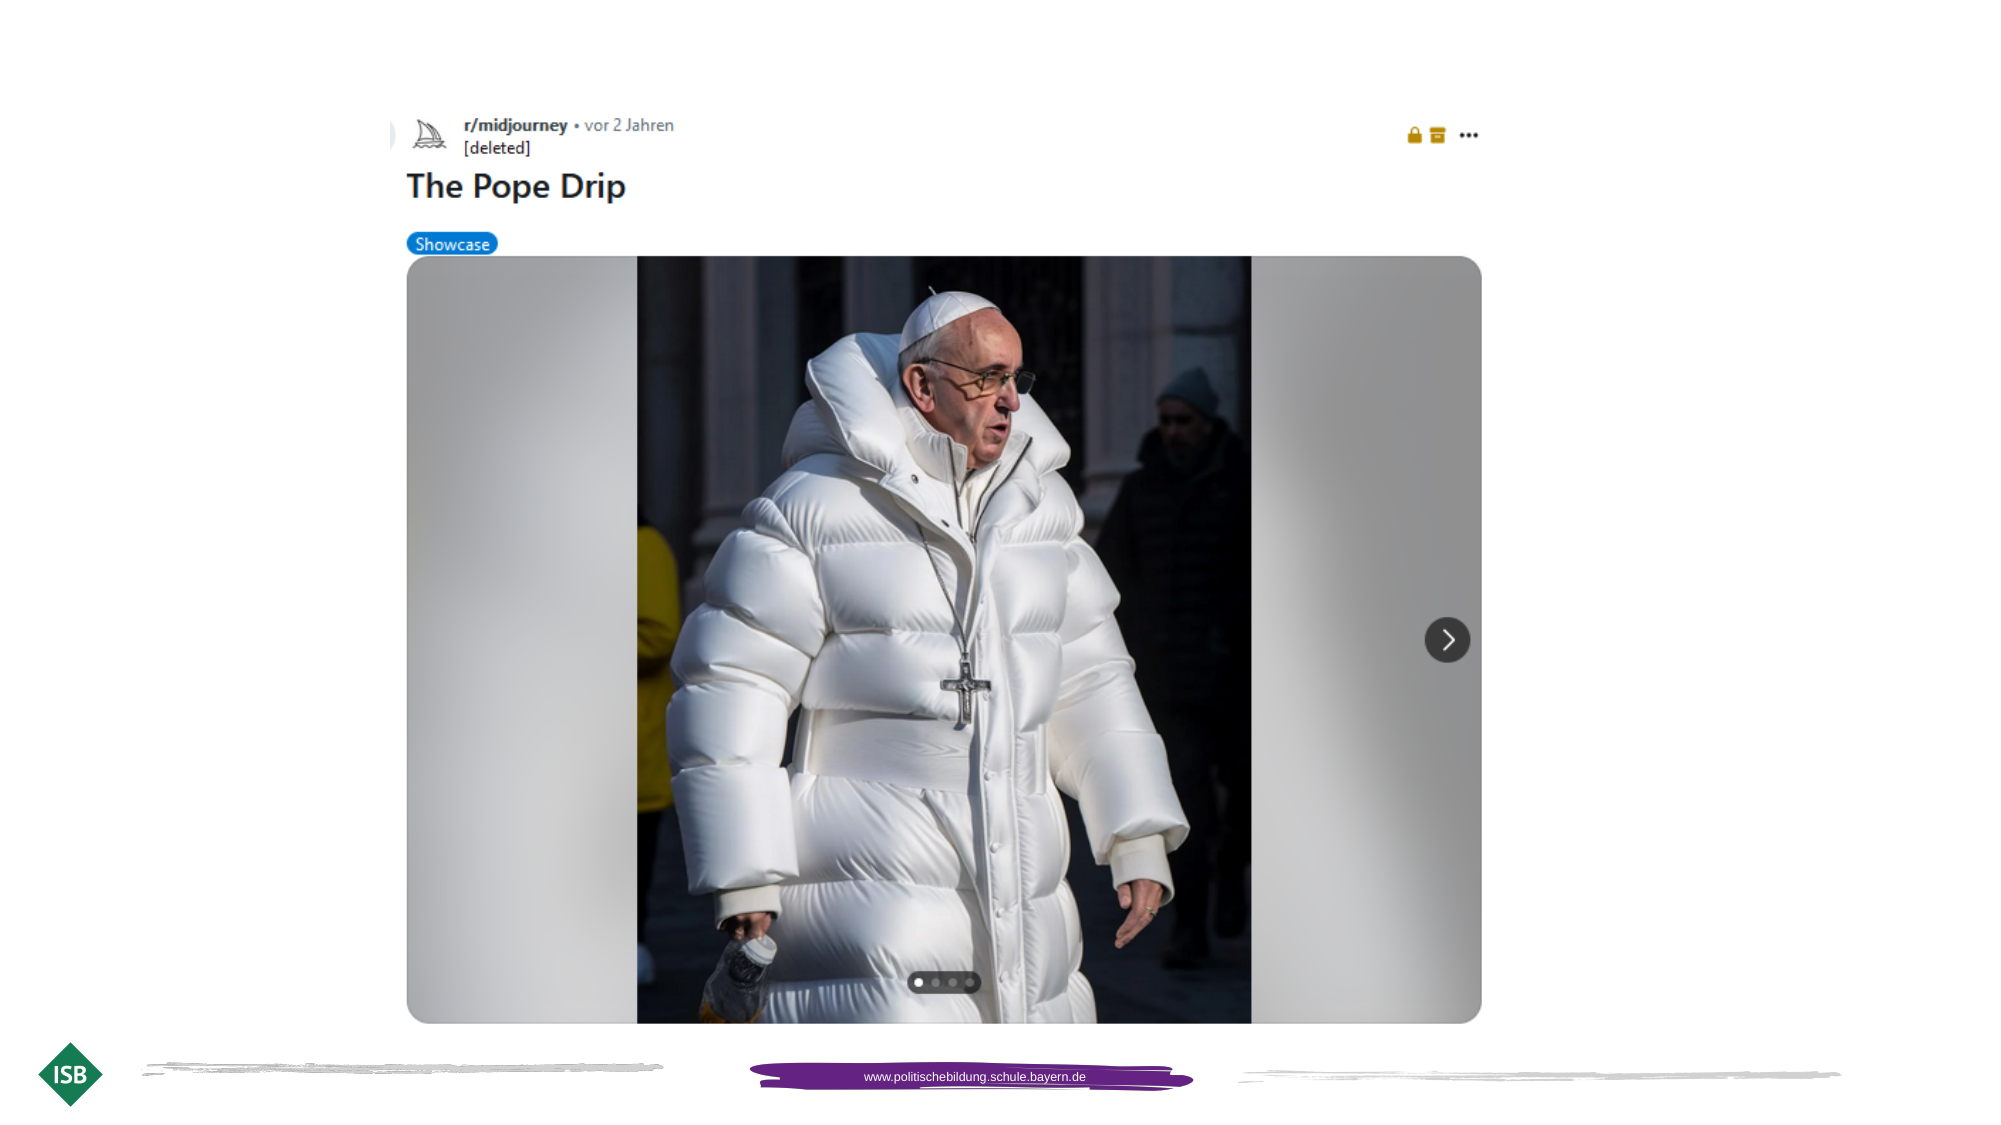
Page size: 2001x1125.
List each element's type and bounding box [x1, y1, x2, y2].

picture [38, 107, 1945, 1125]
